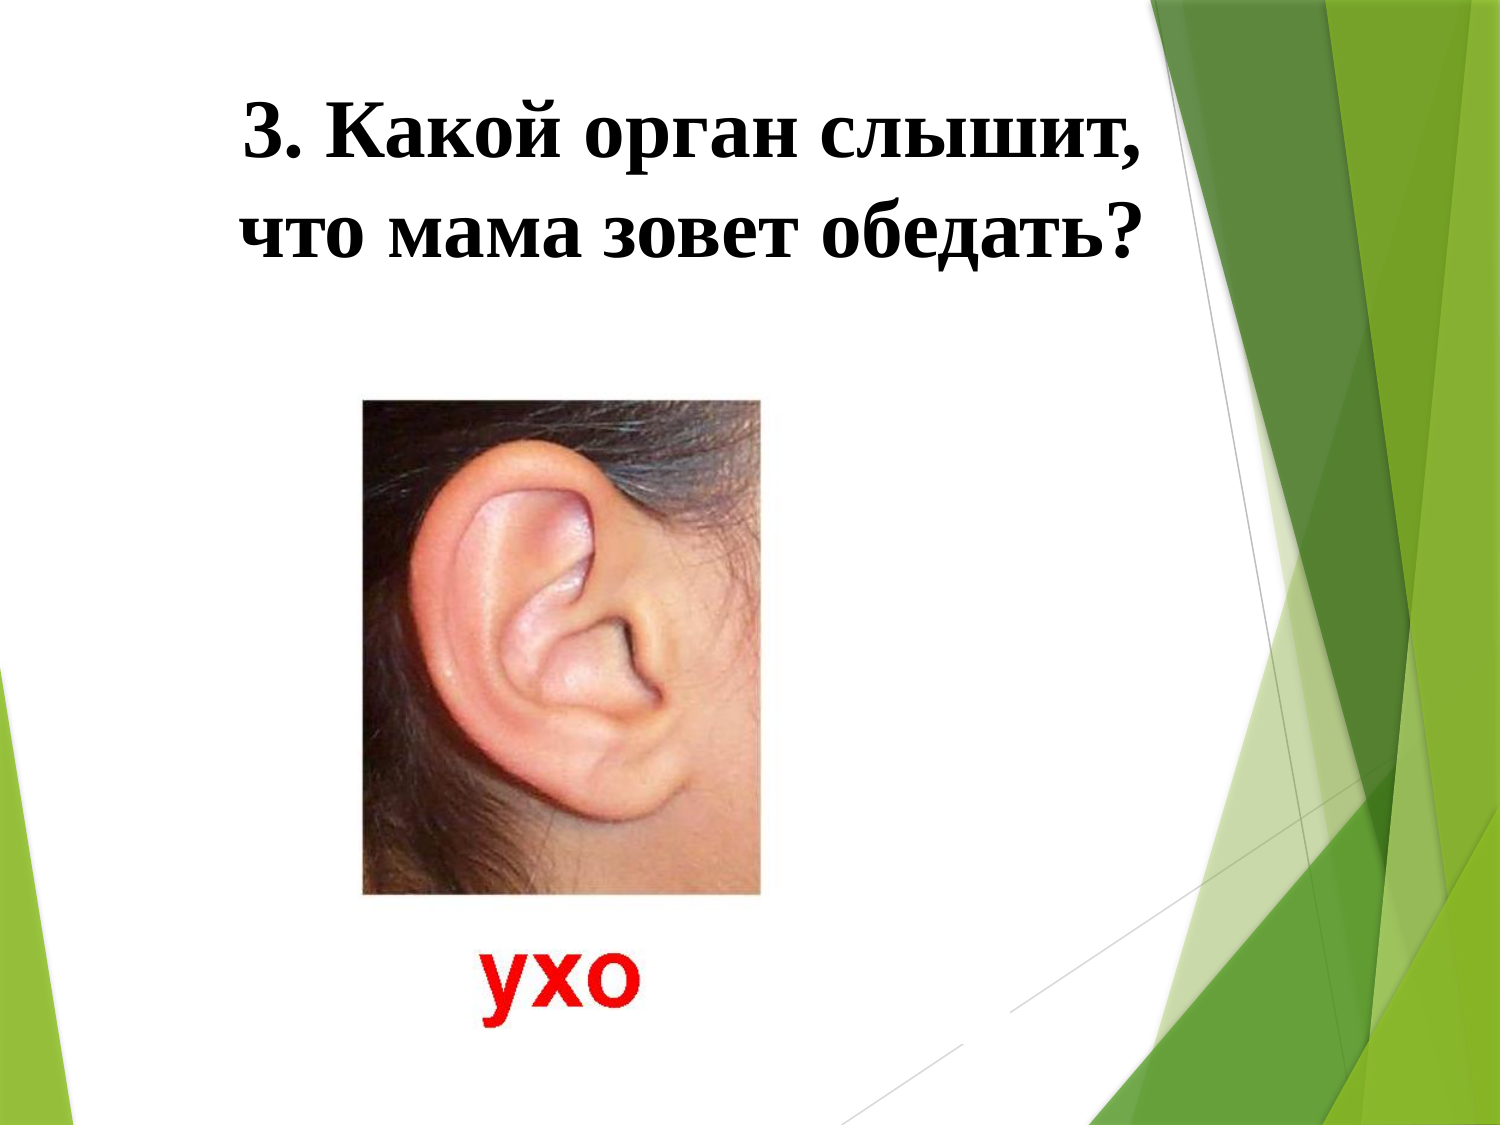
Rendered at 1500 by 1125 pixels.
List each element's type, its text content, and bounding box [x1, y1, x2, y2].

text_box 3. Какой орган слышит, что мама зовет обедать? [223, 66, 1183, 282]
picture [146, 372, 1011, 1045]
